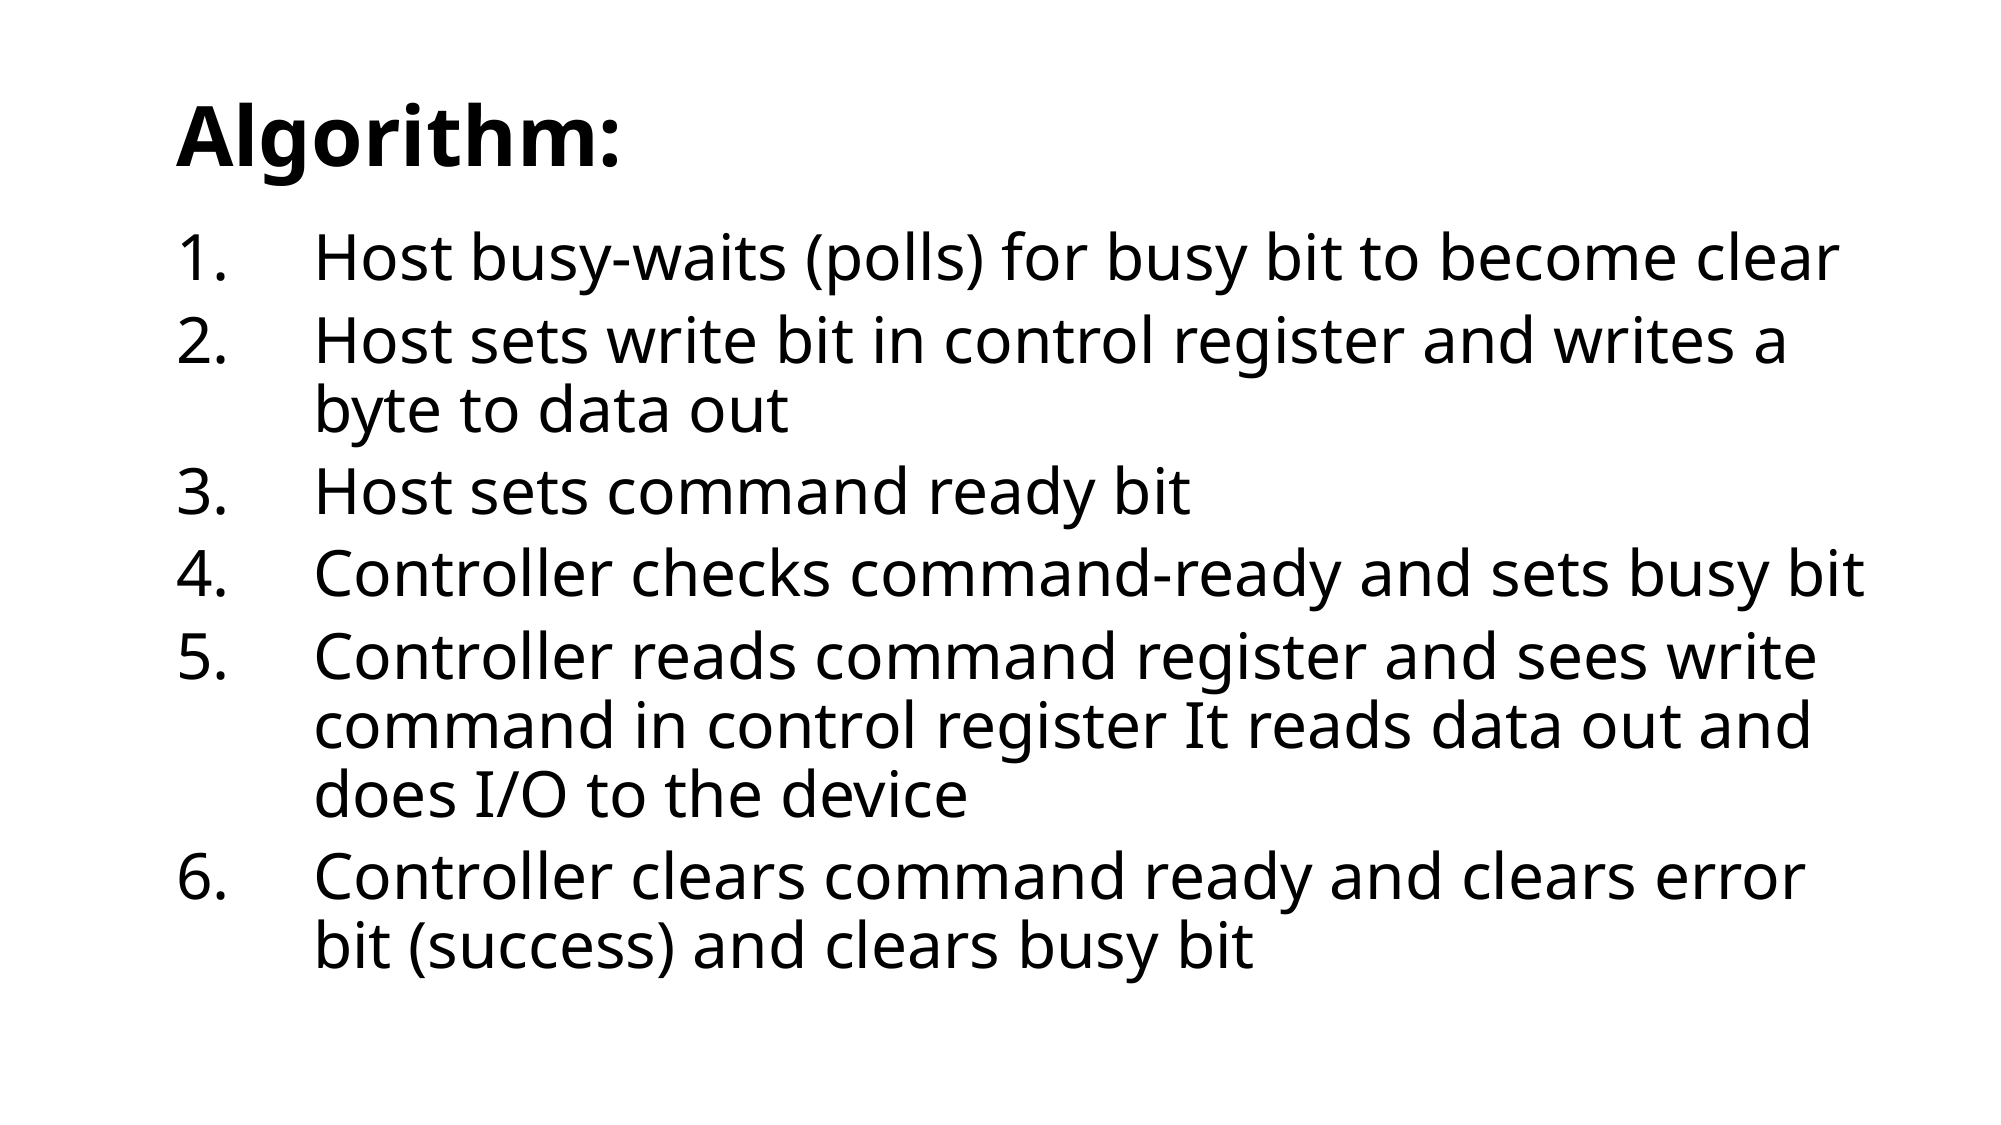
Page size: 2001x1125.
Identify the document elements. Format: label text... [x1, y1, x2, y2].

title Algorithm: [161, 65, 1425, 201]
list Host busy-waits (polls) for busy bit to become clear Host sets write bit in control register and writes a byte to data out Host sets command ready bit Controller checks command-ready and sets busy bit Controller reads command register and sees write command in control register It reads data out and does I/O to the device Controller clears command ready and clears error bit (success) and clears busy bit [161, 218, 1882, 1043]
